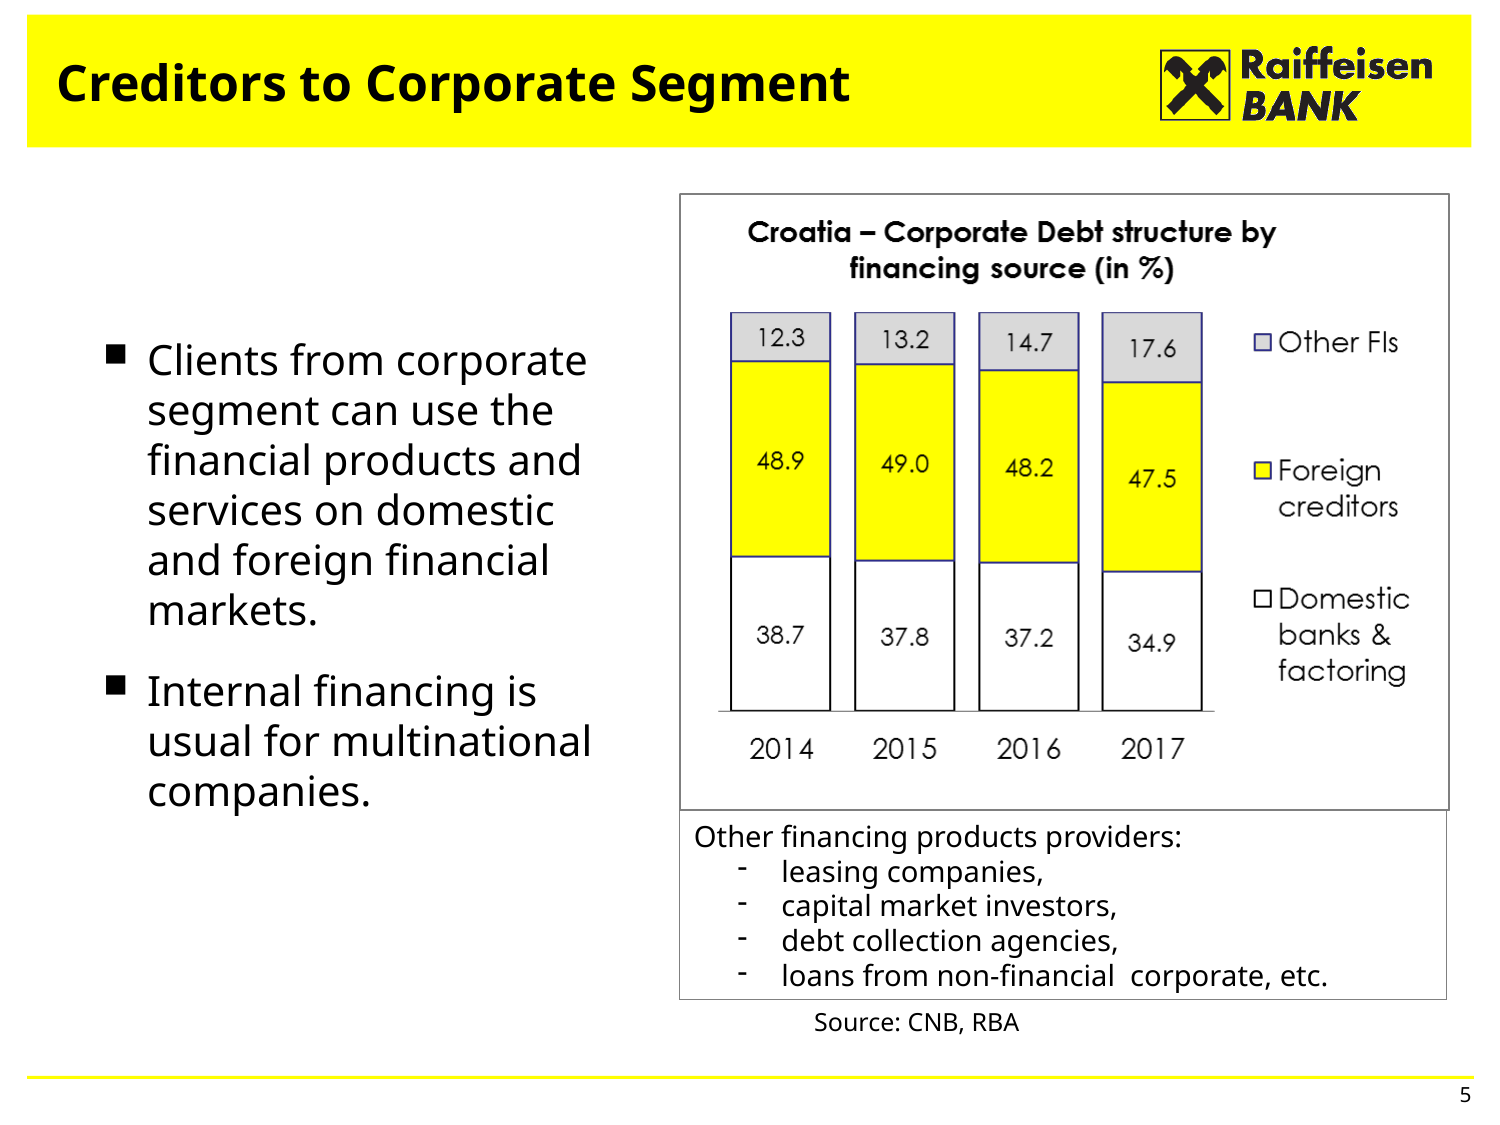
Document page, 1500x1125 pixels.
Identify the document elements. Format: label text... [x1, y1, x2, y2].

text_box Other financing products providers: leasing companies, capital market investors, debt collection agencies, loans from non-financial corporate, etc. [679, 819, 1447, 1000]
text_box Clients from corporate segment can use the financial products and services on domestic and foreign financial markets. Internal financing is usual for multinational companies. [88, 326, 632, 894]
picture [1160, 46, 1432, 121]
title Creditors to Corporate Segment [26, 29, 1091, 134]
picture [678, 193, 1450, 811]
text_box Source: CNB, RBA [785, 999, 1436, 1059]
slide_number 5 [1198, 1077, 1472, 1122]
